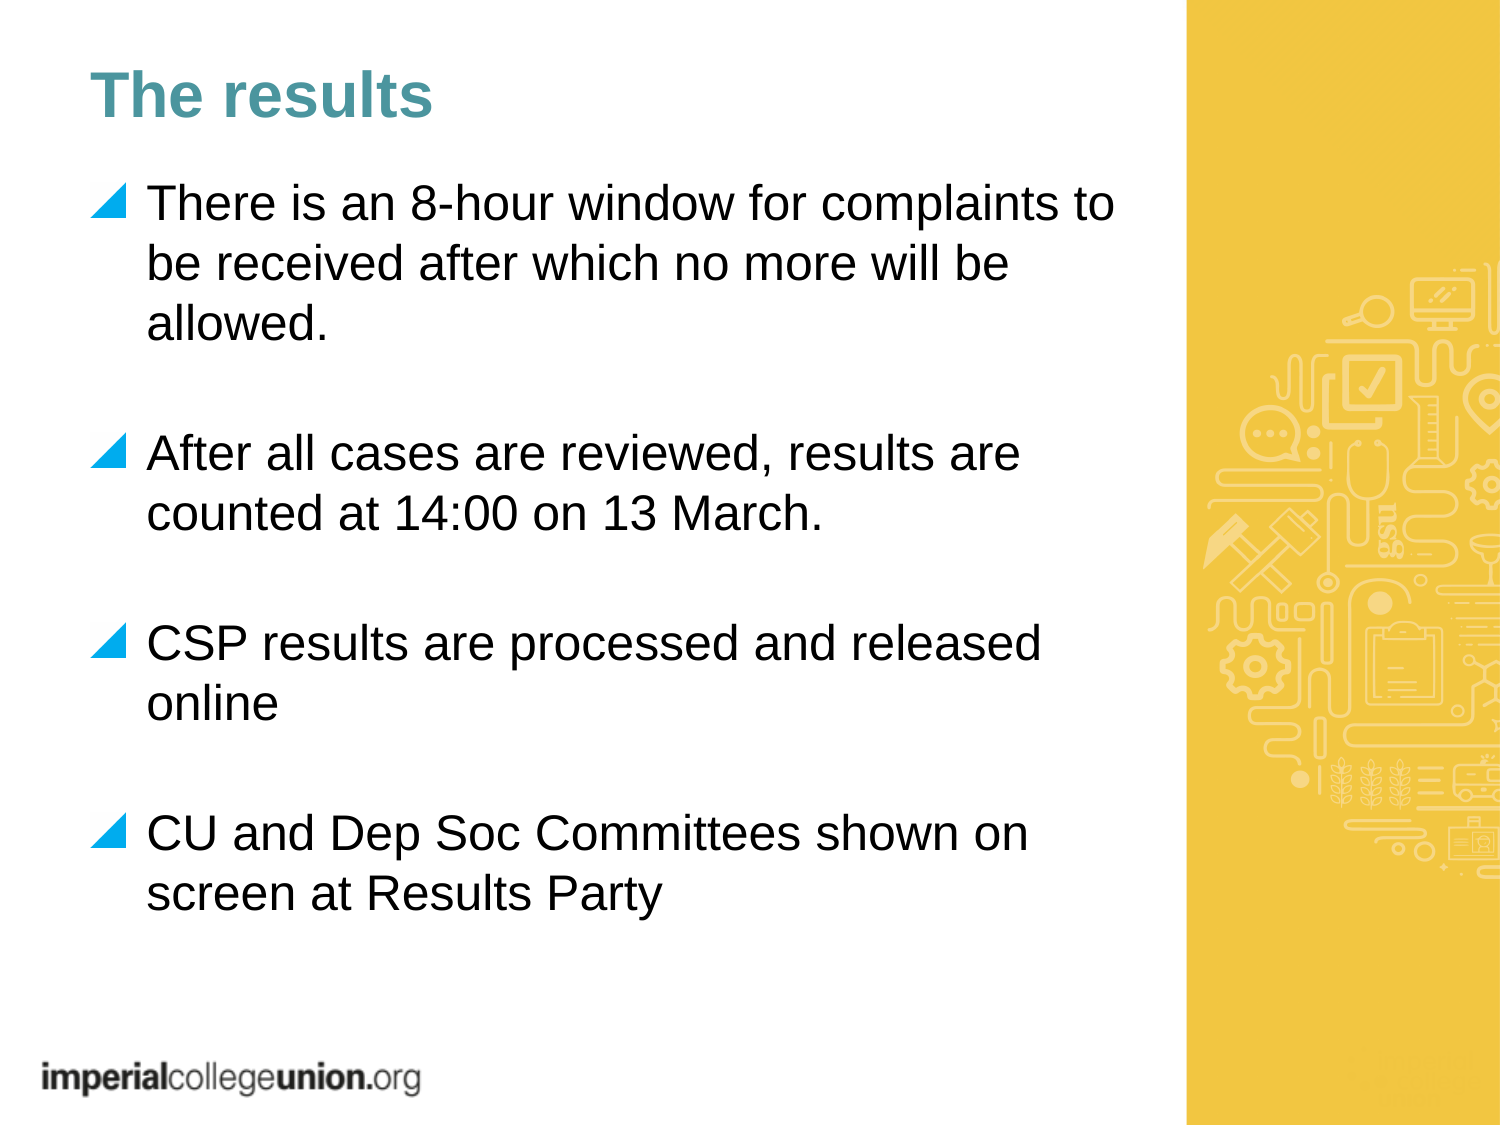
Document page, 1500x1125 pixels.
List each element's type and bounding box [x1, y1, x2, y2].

list [0, 0, 1500, 1125]
